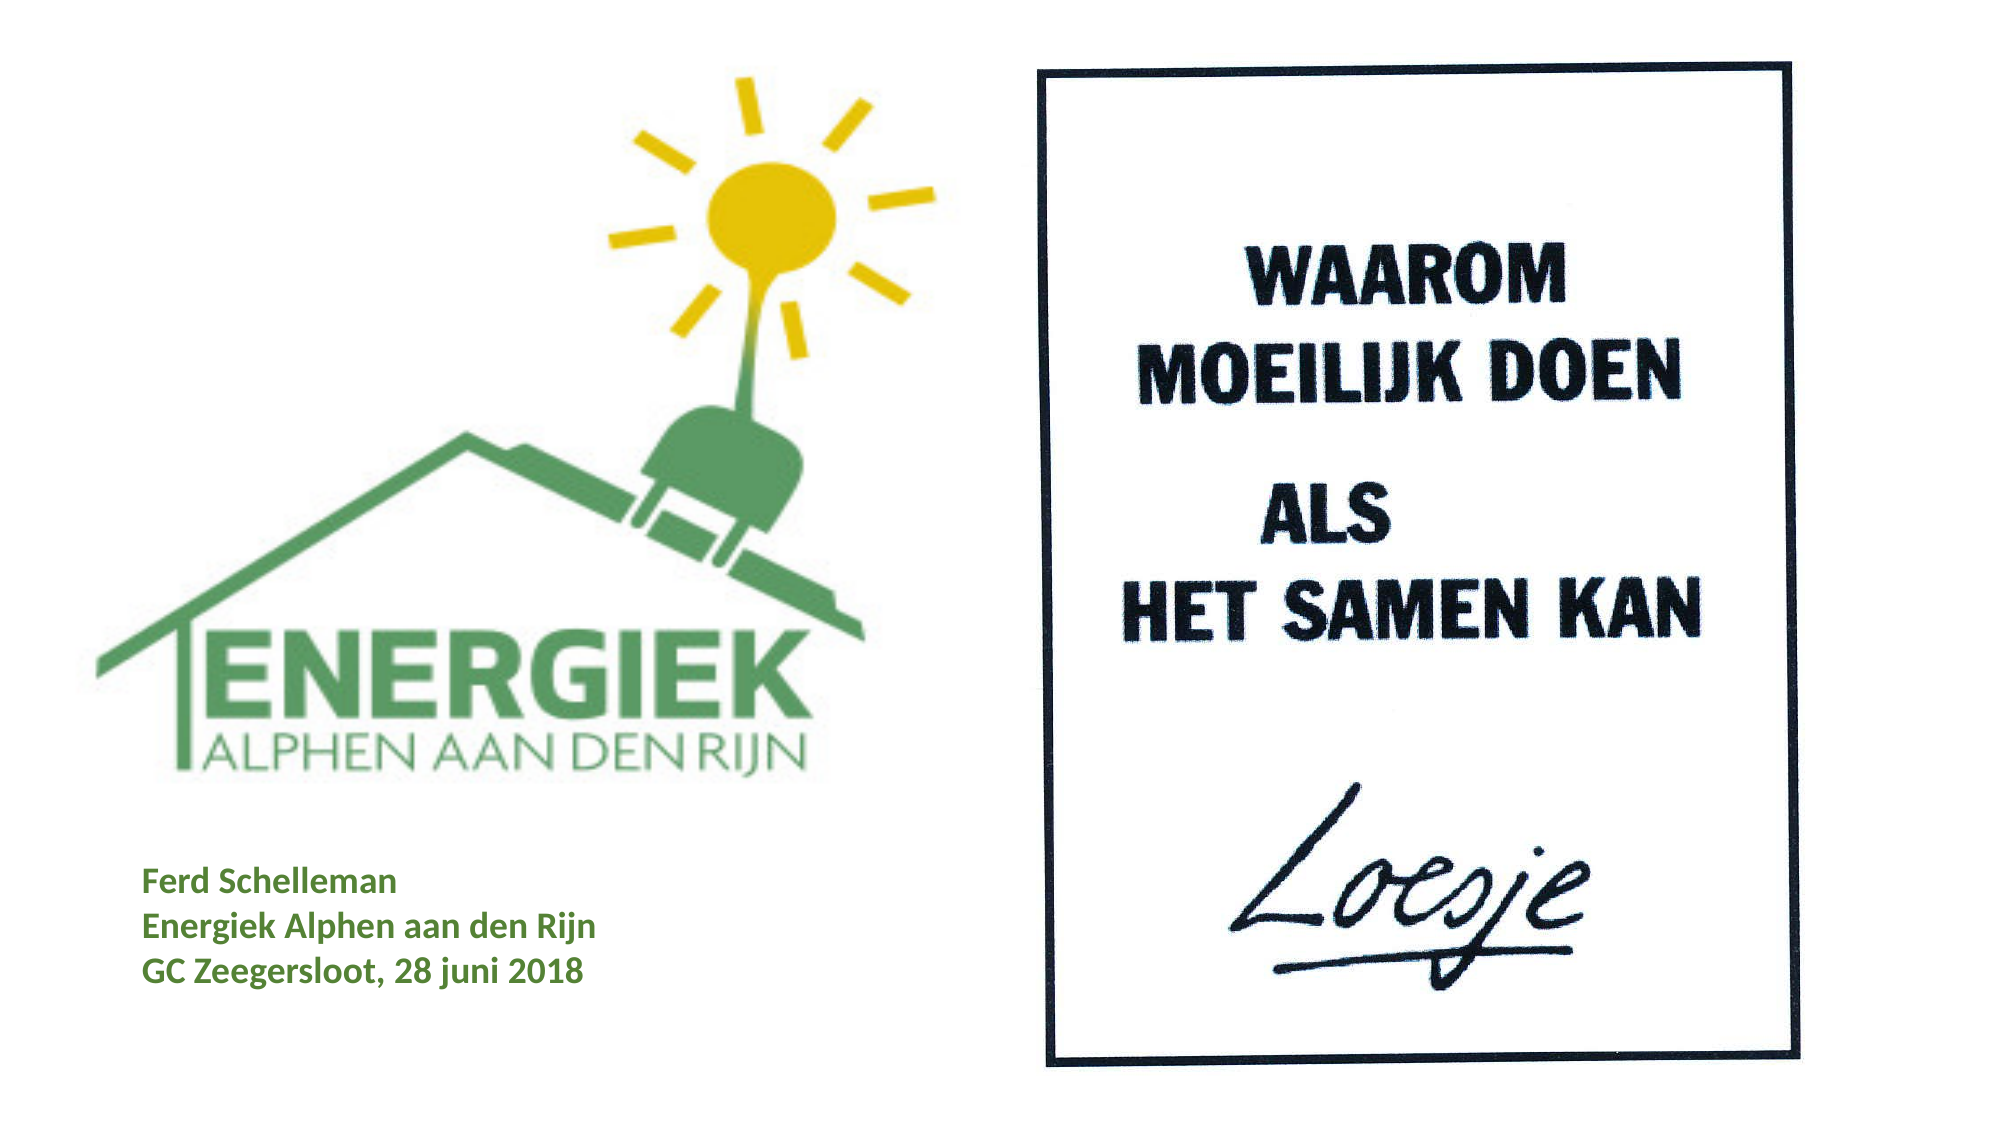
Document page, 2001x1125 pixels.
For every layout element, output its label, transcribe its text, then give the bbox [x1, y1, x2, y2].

text_box Ferd Schelleman Energiek Alphen aan den Rijn GC Zeegersloot, 28 juni 2018 [127, 924, 911, 998]
picture [0, 0, 1809, 1076]
